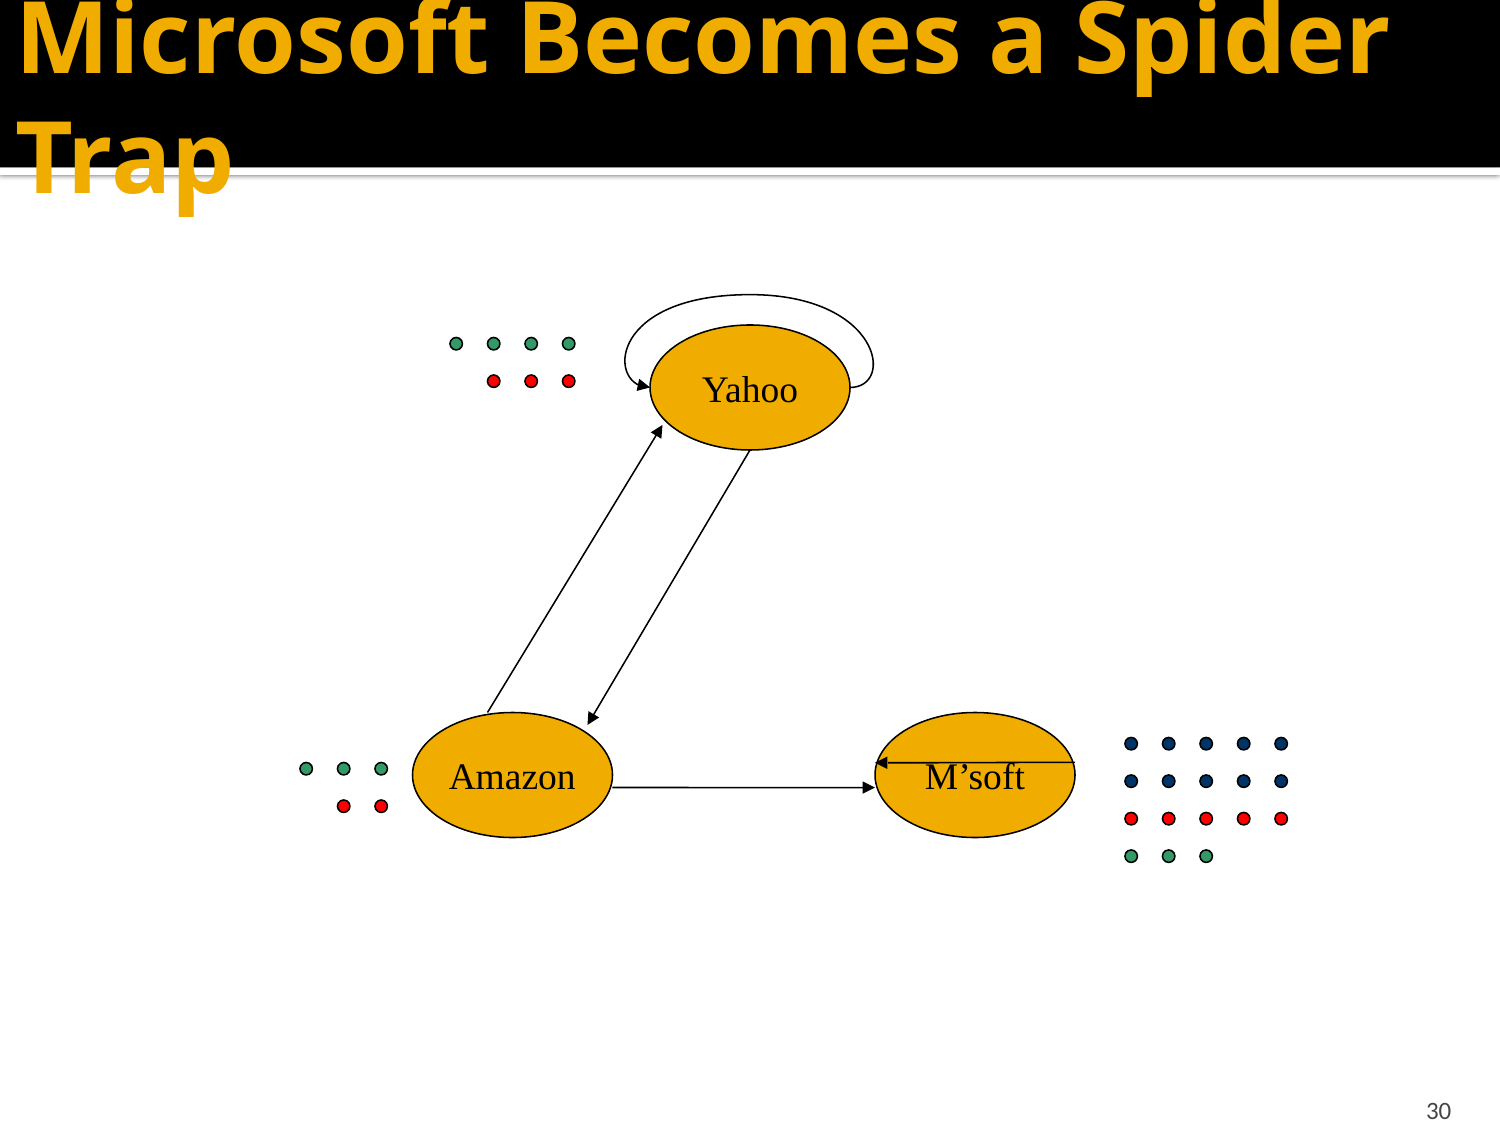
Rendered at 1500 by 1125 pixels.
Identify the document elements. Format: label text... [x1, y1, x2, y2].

text_box [1199, 849, 1213, 863]
text_box [337, 762, 350, 775]
text_box Yahoo [650, 324, 850, 387]
text_box [299, 762, 313, 775]
text_box M’soft [875, 769, 1076, 838]
text_box [449, 337, 463, 350]
text_box [1162, 774, 1175, 788]
text_box [1124, 849, 1138, 863]
text_box [1162, 737, 1175, 750]
text_box [1274, 774, 1288, 788]
text_box [1199, 774, 1213, 788]
text_box [562, 374, 575, 388]
text_box Amazon [412, 712, 613, 838]
text_box [1124, 737, 1138, 750]
text_box M’soft [877, 712, 1073, 761]
text_box [524, 374, 538, 388]
text_box [1237, 737, 1250, 750]
text_box [374, 762, 388, 775]
title Microsoft Becomes a Spider Trap [0, 0, 1500, 188]
text_box [1199, 737, 1213, 750]
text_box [1124, 812, 1288, 825]
text_box [524, 337, 538, 350]
text_box [1162, 849, 1175, 863]
text_box [1237, 774, 1250, 788]
text_box [337, 799, 350, 813]
text_box [562, 337, 575, 350]
text_box [487, 337, 500, 350]
text_box [487, 374, 500, 388]
text_box Yahoo [650, 394, 850, 450]
slide_number 30 [1345, 1080, 1467, 1125]
text_box [647, 424, 663, 451]
text_box [1124, 774, 1138, 788]
text_box [612, 781, 875, 794]
text_box [587, 480, 733, 725]
text_box [1274, 737, 1288, 750]
text_box [374, 799, 388, 813]
